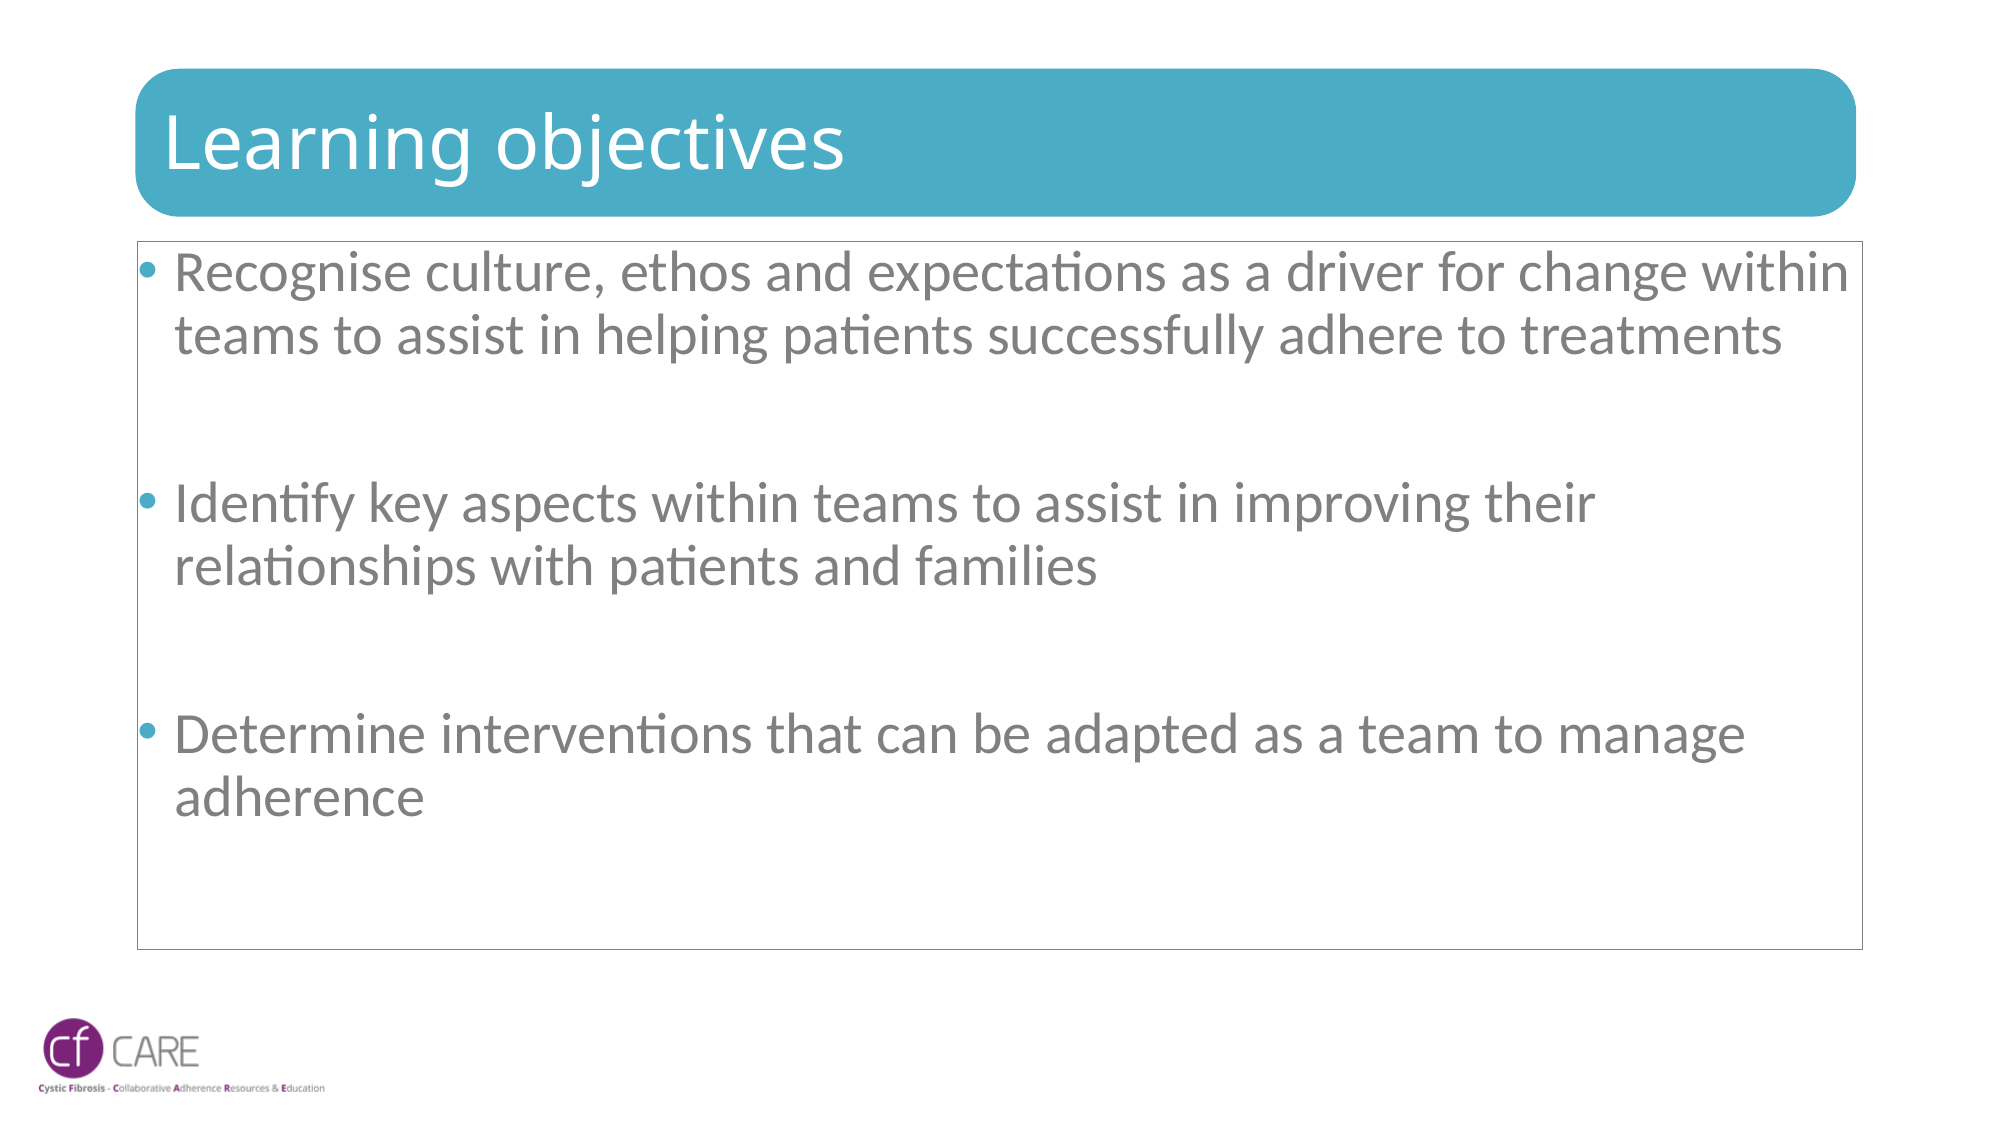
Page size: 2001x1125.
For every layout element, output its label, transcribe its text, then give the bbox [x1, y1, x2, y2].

list Recognise culture, ethos and expectations as a driver for change within teams to assist in helping patients successfully adhere to treatments Identify key aspects within teams to assist in improving their relationships with patients and families Determine interventions that can be adapted as a team to manage adherence [137, 241, 1863, 950]
picture [33, 1013, 332, 1100]
title Learning objectives [162, 93, 1840, 203]
